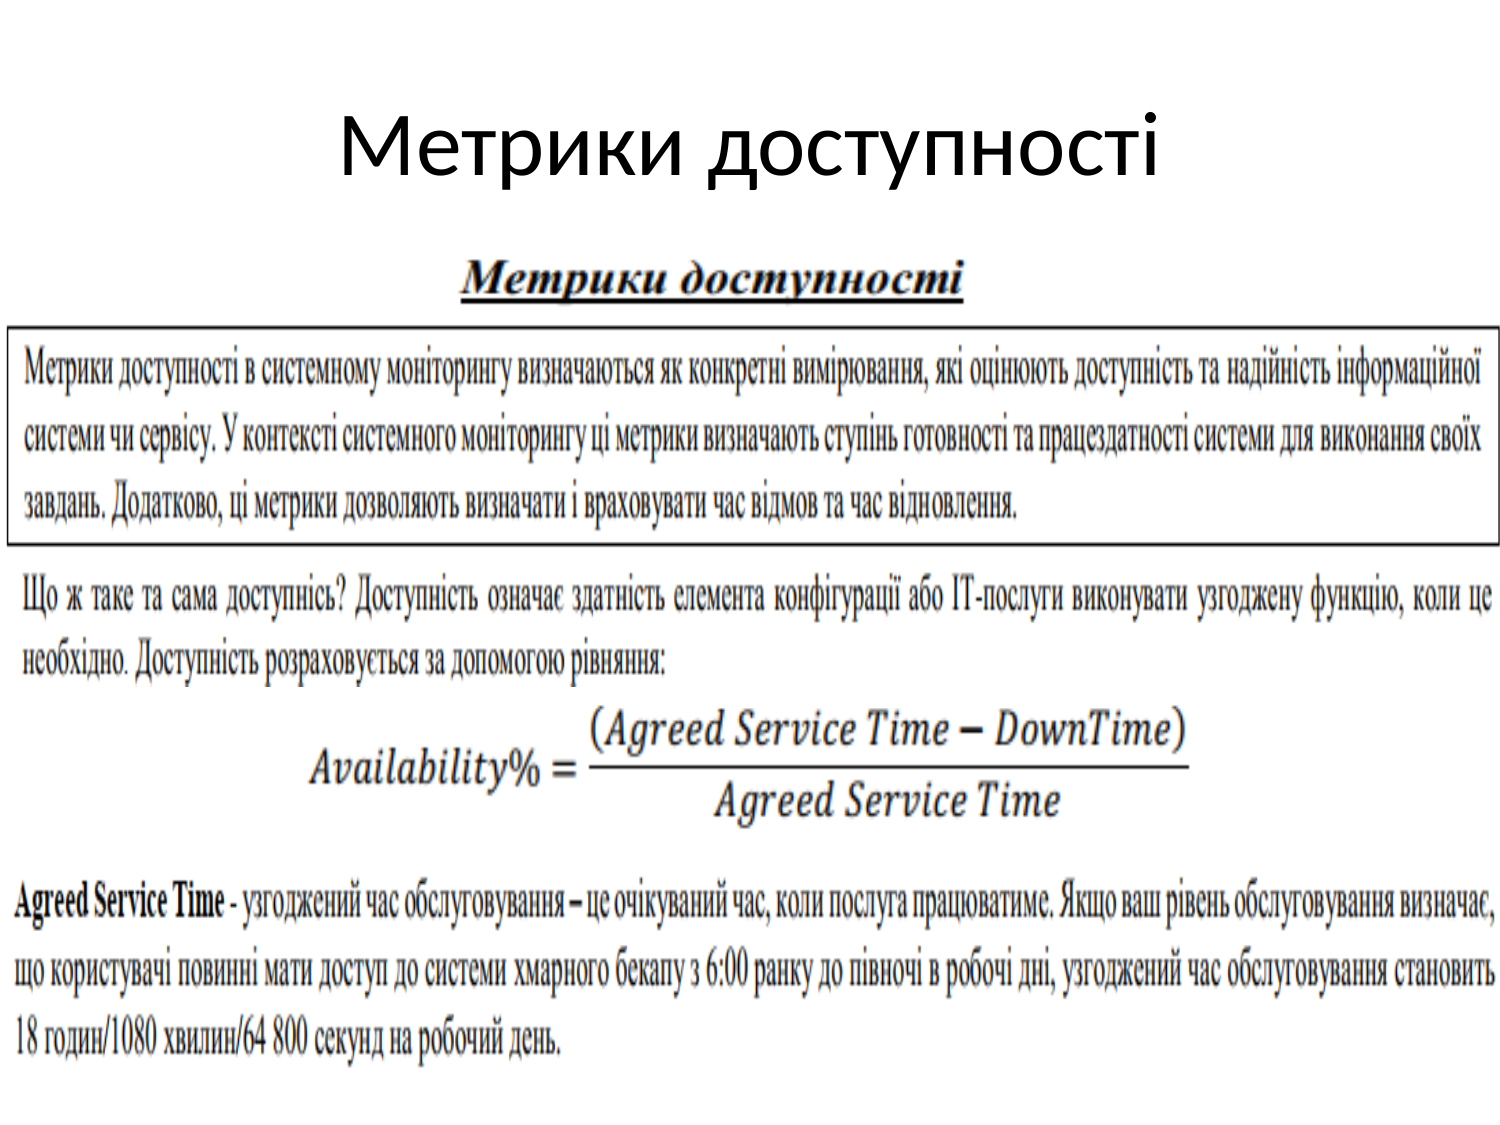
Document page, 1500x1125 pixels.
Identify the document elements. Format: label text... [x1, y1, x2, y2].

picture [295, 703, 1209, 835]
title Метрики доступності [75, 45, 1425, 233]
picture [8, 869, 1500, 1071]
picture [3, 243, 1500, 687]
